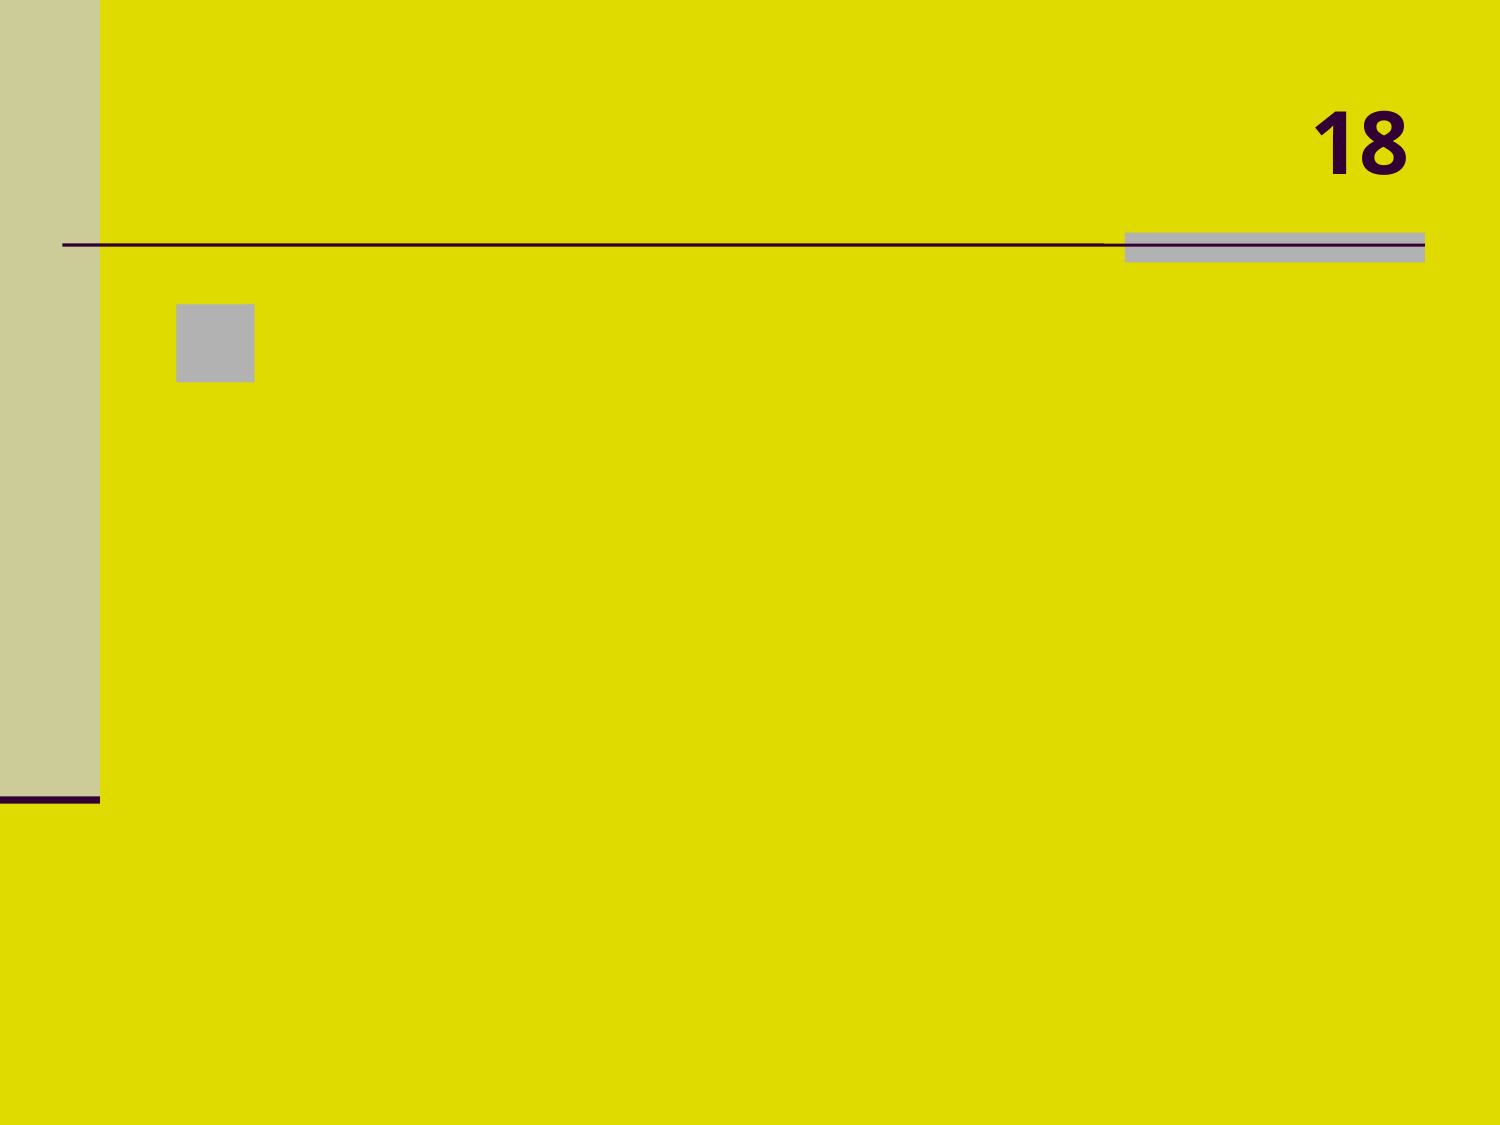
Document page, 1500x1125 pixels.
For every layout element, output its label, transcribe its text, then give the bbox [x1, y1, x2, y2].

list Problemas no funcionamento dos nervos? [150, 262, 1425, 1006]
title 18 [150, 45, 1425, 234]
